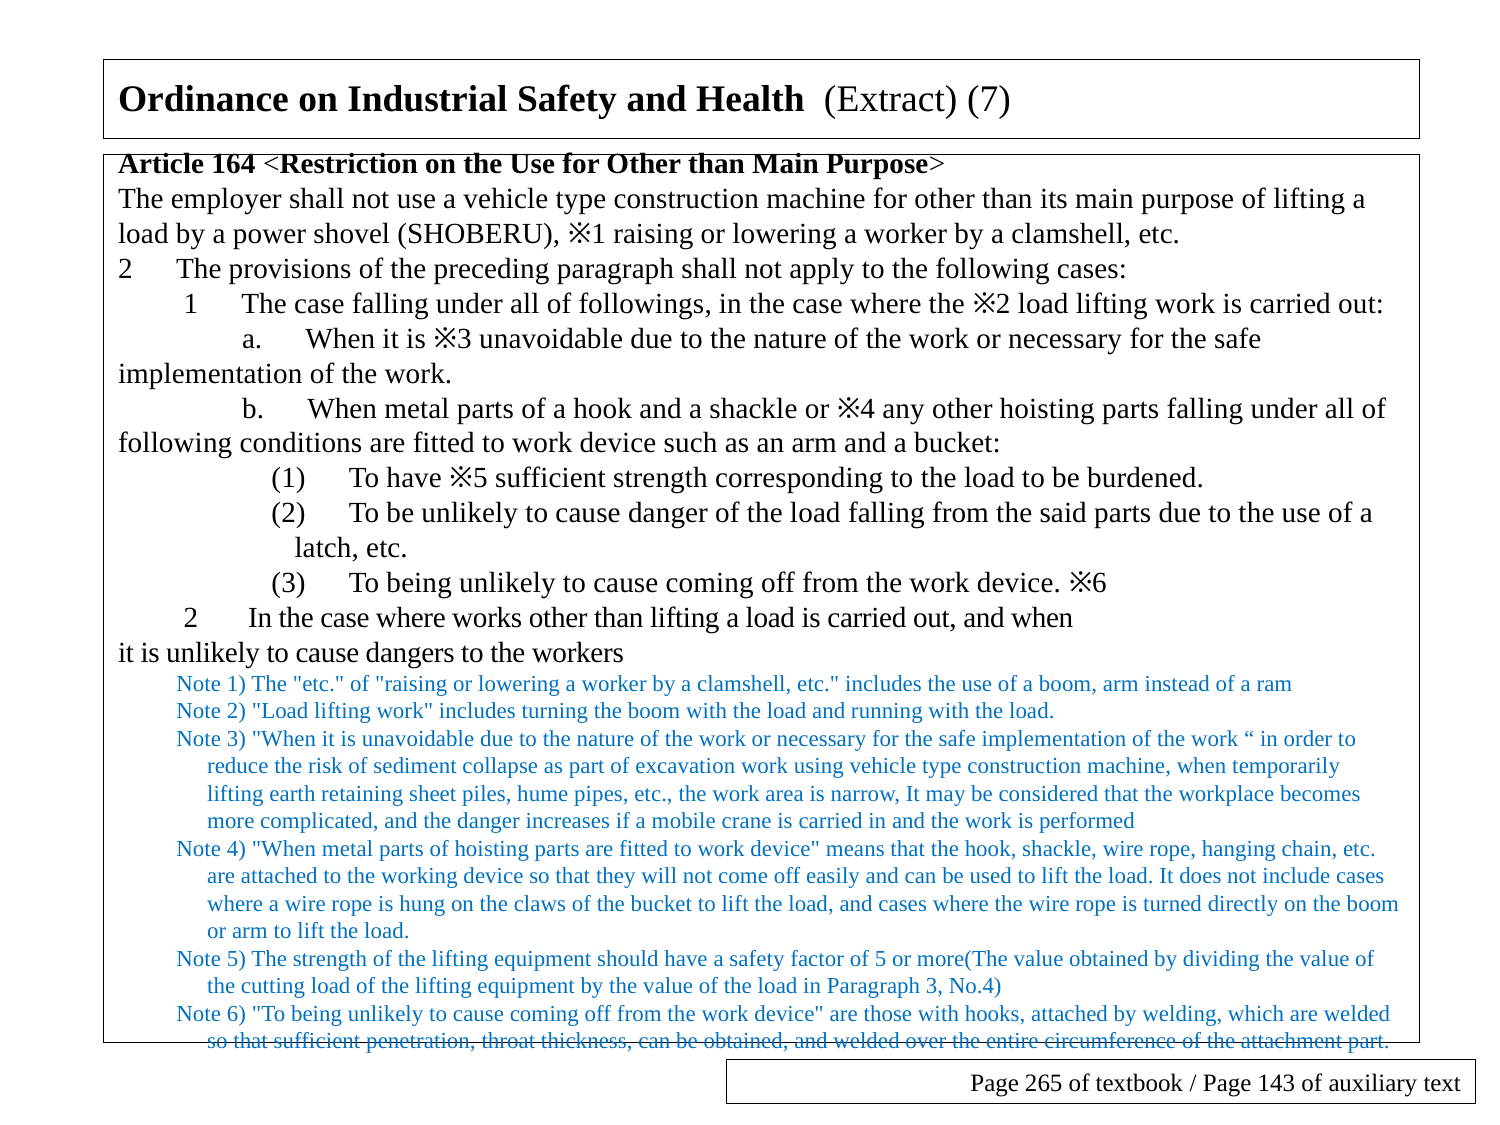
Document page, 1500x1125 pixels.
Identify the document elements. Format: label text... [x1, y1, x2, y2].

title Ordinance on Industrial Safety and Health (Extract) (7) [103, 59, 1420, 139]
text_box Page 265 of textbook / Page 143 of auxiliary text [726, 1059, 1476, 1104]
text_box Article 164 <Restriction on the Use for Other than Main Purpose> The employer shall not use a vehicle type construction machine for other than its main purpose of lifting a load by a power shovel (SHOBERU), ※1 raising or lowering a worker by a clamshell, etc. 2 The provisions of the preceding paragraph shall not apply to the following cases: 1 The case falling under all of followings, in the case where the ※2 load lifting work is carried out: a. When it is ※3 unavoidable due to the nature of the work or necessary for the safe implementation of the work. b. When metal parts of a hook and a shackle or ※4 any other hoisting parts falling under all of following conditions are fitted to work device such as an arm and a bucket: (1) To have ※5 sufficient strength corresponding to the load to be burdened. (2) To be unlikely to cause danger of the load falling from the said parts due to the use of a latch, etc. (3) To being unlikely to cause coming off from the work device. ※6 2 In the case where works other than lifting a load is carried out, and when it is unlikely to cause dangers to the workers Note 1) The "etc." of "raising or lowering a worker by a clamshell, etc." includes the use of a boom, arm instead of a ram Note 2) "Load lifting work" includes turning the boom with the load and running with the load. Note 3) "When it is unavoidable due to the nature of the work or necessary for the safe implementation of the work “ in order to reduce the risk of sediment collapse as part of excavation work using vehicle type construction machine, when temporarily lifting earth retaining sheet piles, hume pipes, etc., the work area is narrow, It may be considered that the workplace becomes more complicated, and the danger increases if a mobile crane is carried in and the work is performed Note 4) "When metal parts of hoisting parts are fitted to work device" means that the hook, shackle, wire rope, hanging chain, etc. are attached to the working device so that they will not come off easily and can be used to lift the load. It does not include cases where a wire rope is hung on the claws of the bucket to lift the load, and cases where the wire rope is turned directly on the boom or arm to lift the load. Note 5) The strength of the lifting equipment should have a safety factor of 5 or more(The value obtained by dividing the value of the cutting load of the lifting equipment by the value of the load in Paragraph 3, No.4) Note 6) "To being unlikely to cause coming off from the work device" are those with hooks, attached by welding, which are welded so that sufficient penetration, throat thickness, can be obtained, and welded over the entire circumference of the attachment part. [103, 154, 1420, 1043]
